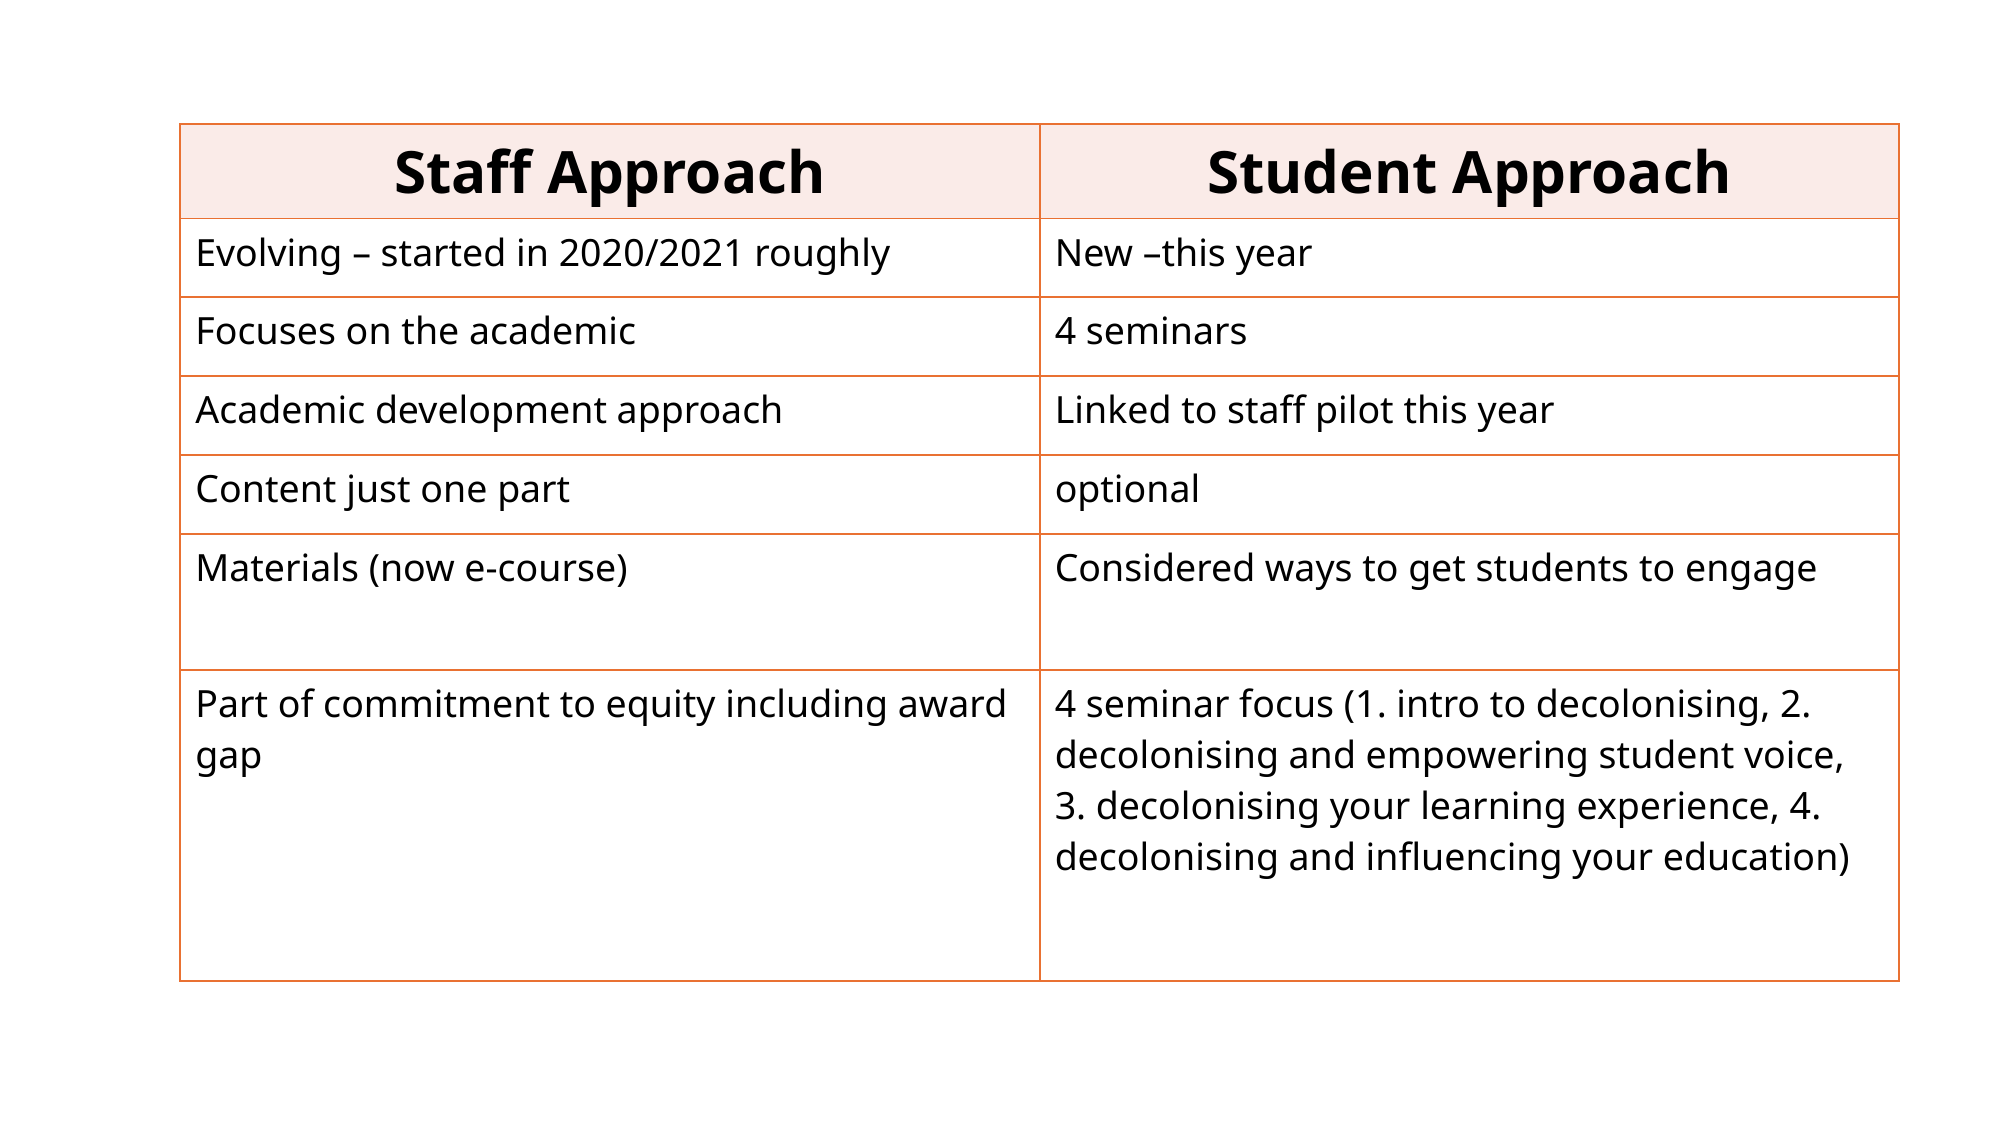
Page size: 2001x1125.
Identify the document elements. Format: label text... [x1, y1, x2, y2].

table_cell Academic development approach [181, 377, 1039, 454]
table_cell Focuses on the academic [181, 298, 1039, 375]
table_header Student Approach [1041, 125, 1898, 218]
table_cell Considered ways to get students to engage [1041, 535, 1898, 669]
table_cell Linked to staff pilot this year [1041, 377, 1898, 454]
table_cell Materials (now e-course) [181, 535, 1039, 669]
table_header Staff Approach [181, 125, 1039, 218]
table_cell optional [1041, 456, 1898, 533]
table_cell 4 seminar focus (1. intro to decolonising, 2. decolonising and empowering student voice, 3. decolonising your learning experience, 4. decolonising and influencing your education) [1041, 671, 1898, 980]
table_cell Evolving – started in 2020/2021 roughly [181, 219, 1039, 296]
table_cell Content just one part [181, 456, 1039, 533]
table_cell 4 seminars [1041, 298, 1898, 375]
table_cell Part of commitment to equity including award gap [181, 671, 1039, 980]
table_cell New –this year [1041, 219, 1898, 296]
